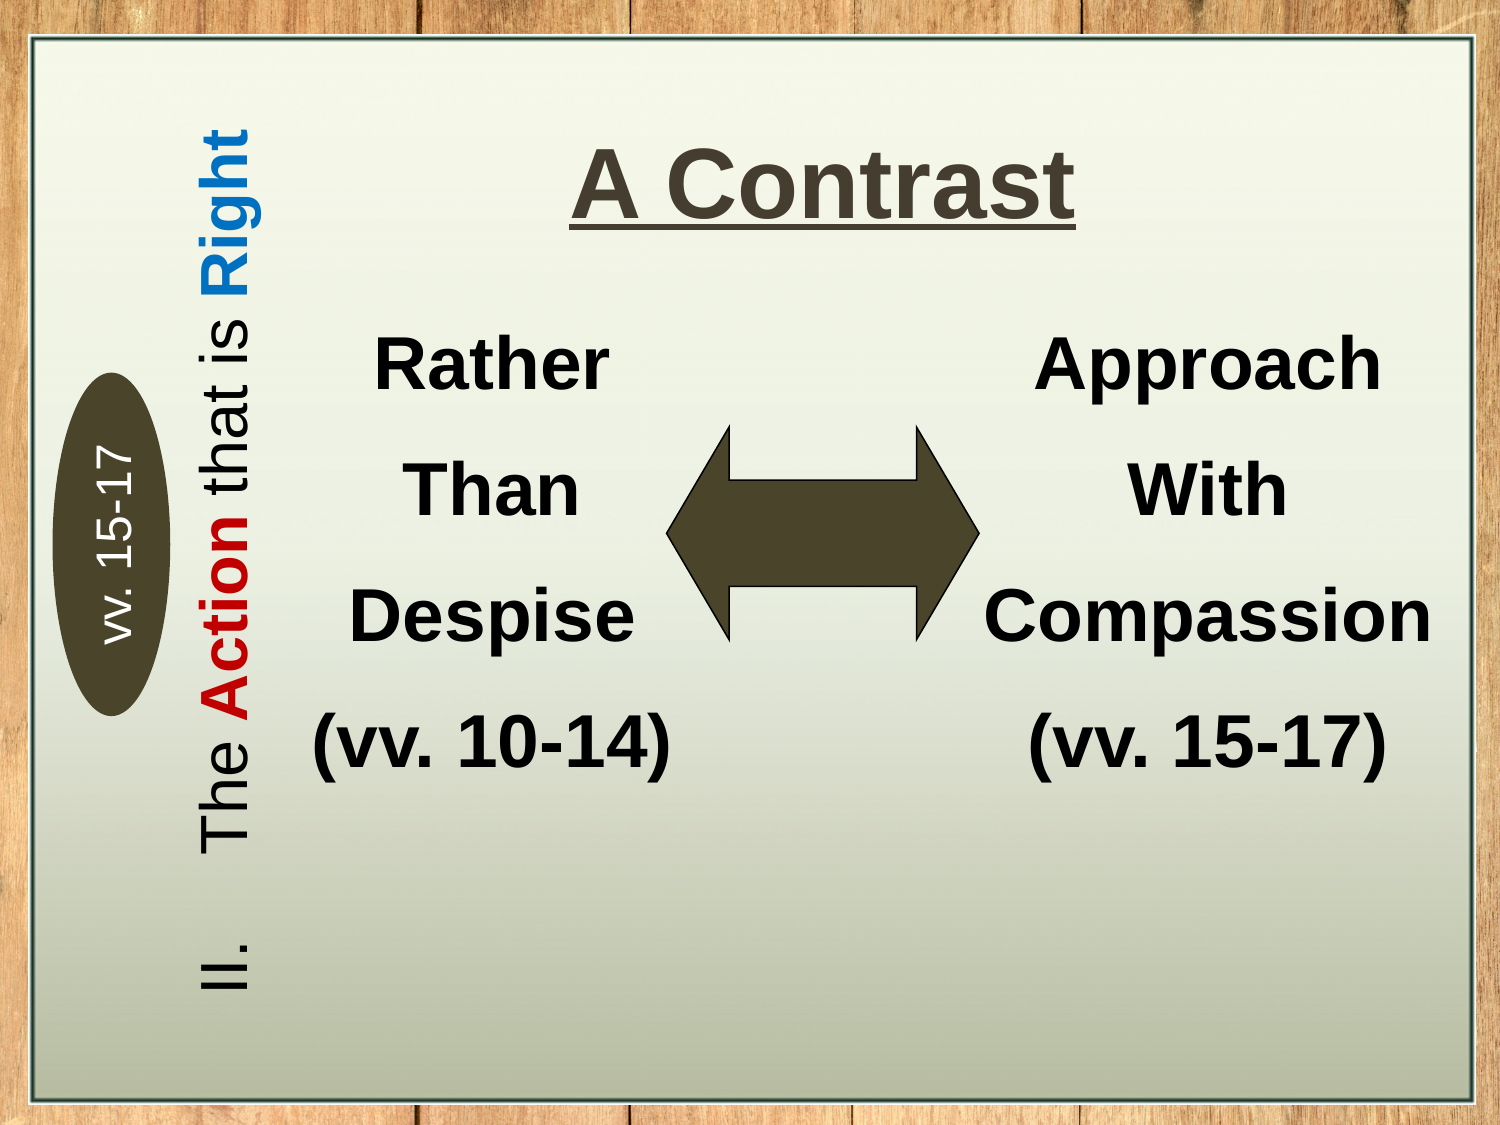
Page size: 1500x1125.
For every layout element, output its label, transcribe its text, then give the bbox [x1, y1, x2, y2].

picture [268, 0, 1500, 1125]
text_box Rather Than Despise (vv. 10-14) [296, 271, 688, 790]
text_box Approach With Compassion (vv. 15-17) [968, 271, 1449, 790]
text_box [688, 427, 968, 640]
picture [0, 0, 133, 1125]
text_box The Action that is Right [133, 0, 268, 1125]
text_box vv. 15-17 [49, 369, 174, 719]
text_box A Contrast [244, 111, 1401, 247]
